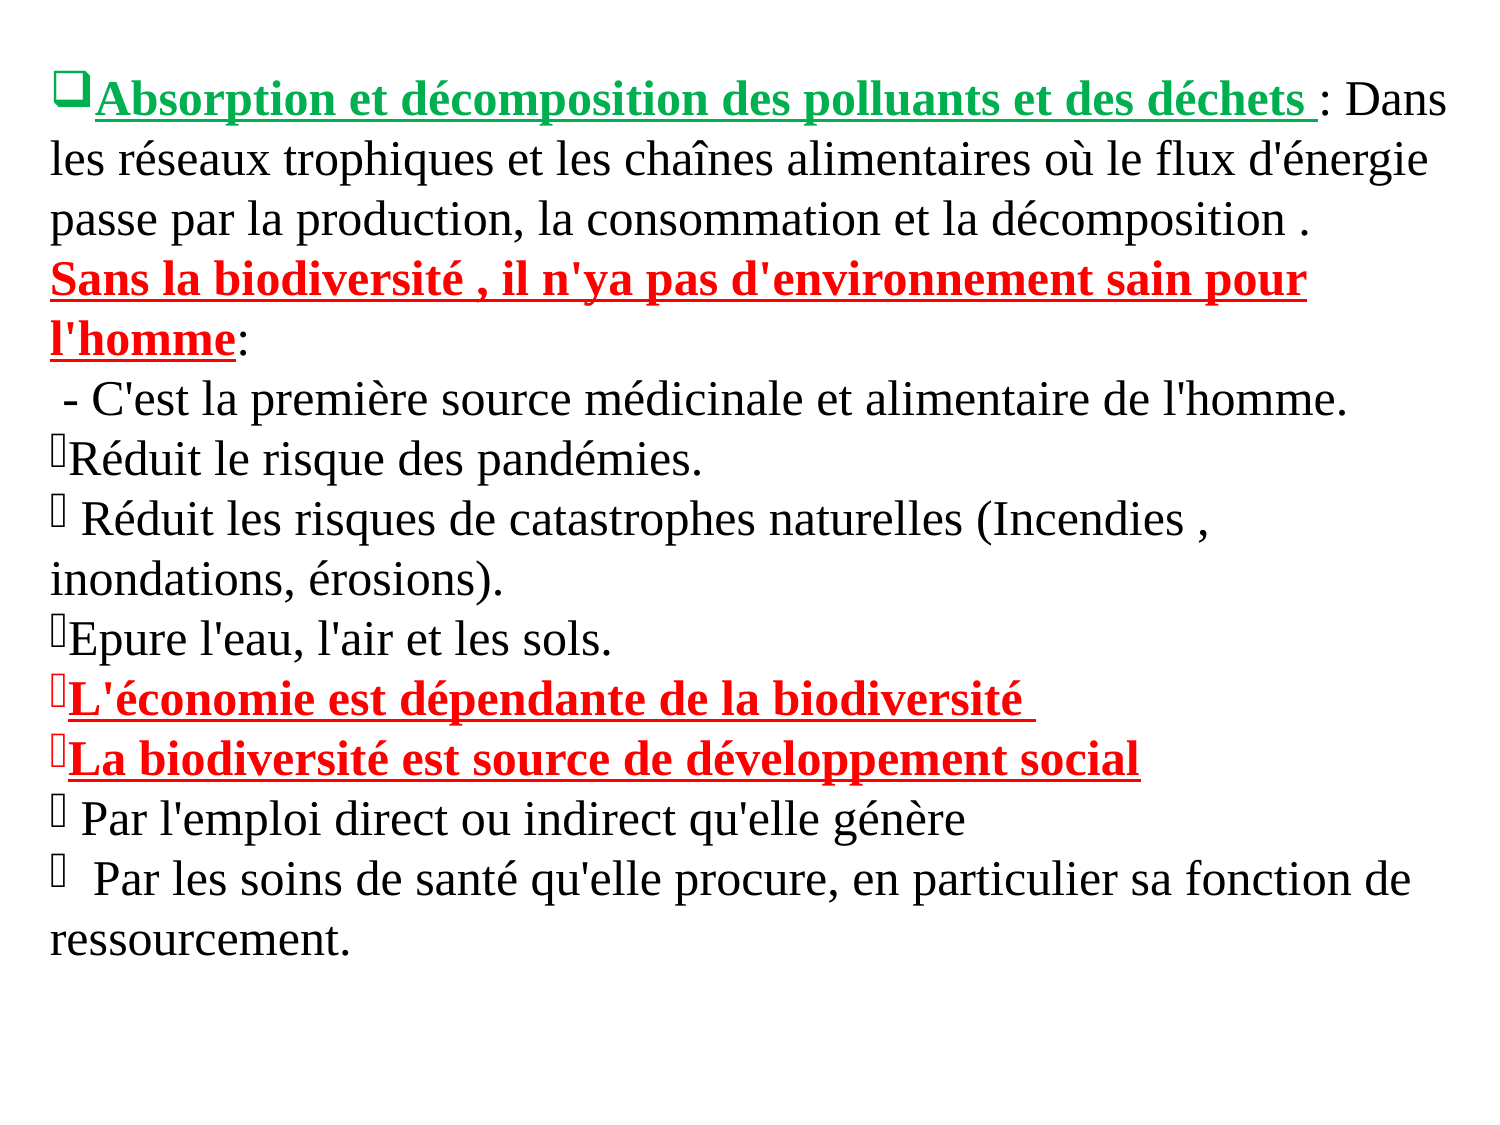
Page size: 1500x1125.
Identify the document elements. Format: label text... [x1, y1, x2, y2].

text_box Absorption et décomposition des polluants et des déchets : Dans les réseaux trophiques et les chaînes alimentaires où le flux d'énergie passe par la production, la consommation et la décomposition . Sans la biodiversité , il n'ya pas d'environnement sain pour l'homme: - C'est la première source médicinale et alimentaire de l'homme. Réduit le risque des pandémies. Réduit les risques de catastrophes naturelles (Incendies , inondations, érosions). Epure l'eau, l'air et les sols. L'économie est dépendante de la biodiversité La biodiversité est source de développement social Par l'emploi direct ou indirect qu'elle génère Par les soins de santé qu'elle procure, en particulier sa fonction de ressourcement. [35, 58, 1465, 974]
